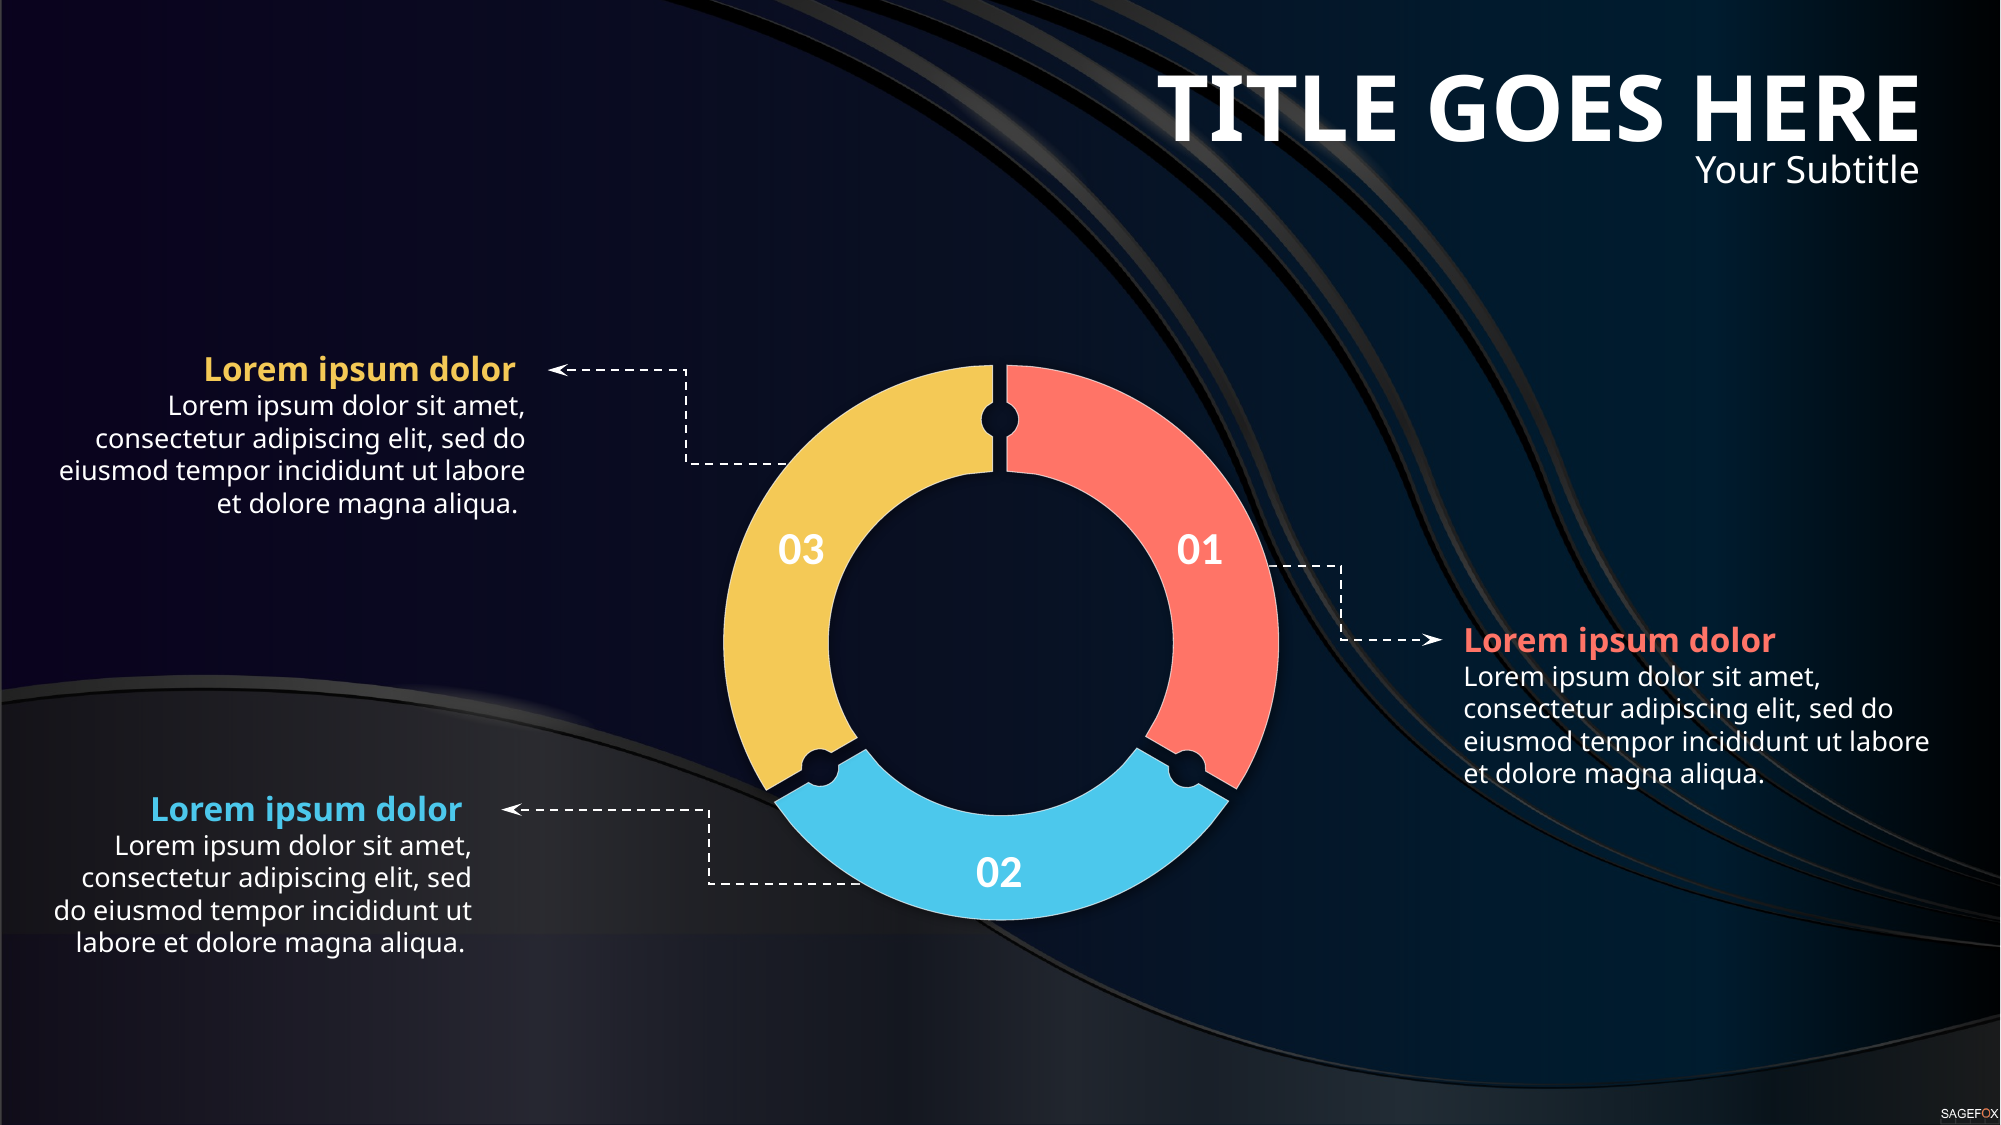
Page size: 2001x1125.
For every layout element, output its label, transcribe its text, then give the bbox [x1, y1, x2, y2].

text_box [1035, 42, 1939, 199]
text_box Lorem ipsum dolor Lorem ipsum dolor sit amet, consectetur adipiscing elit, sed do eiusmod tempor incididunt ut labore et dolore magna aliqua. [38, 343, 536, 524]
picture [0, 0, 2001, 1125]
text_box Lorem ipsum dolor Lorem ipsum dolor sit amet, consectetur adipiscing elit, sed do eiusmod tempor incididunt ut labore et dolore magna aliqua. [1453, 613, 1947, 794]
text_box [723, 365, 993, 791]
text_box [774, 748, 1229, 920]
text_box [547, 370, 723, 464]
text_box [1279, 565, 1443, 640]
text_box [1006, 365, 1279, 789]
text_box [501, 809, 774, 885]
text_box Lorem ipsum dolor Lorem ipsum dolor sit amet, consectetur adipiscing elit, sed do eiusmod tempor incididunt ut labore et dolore magna aliqua. [36, 783, 482, 964]
